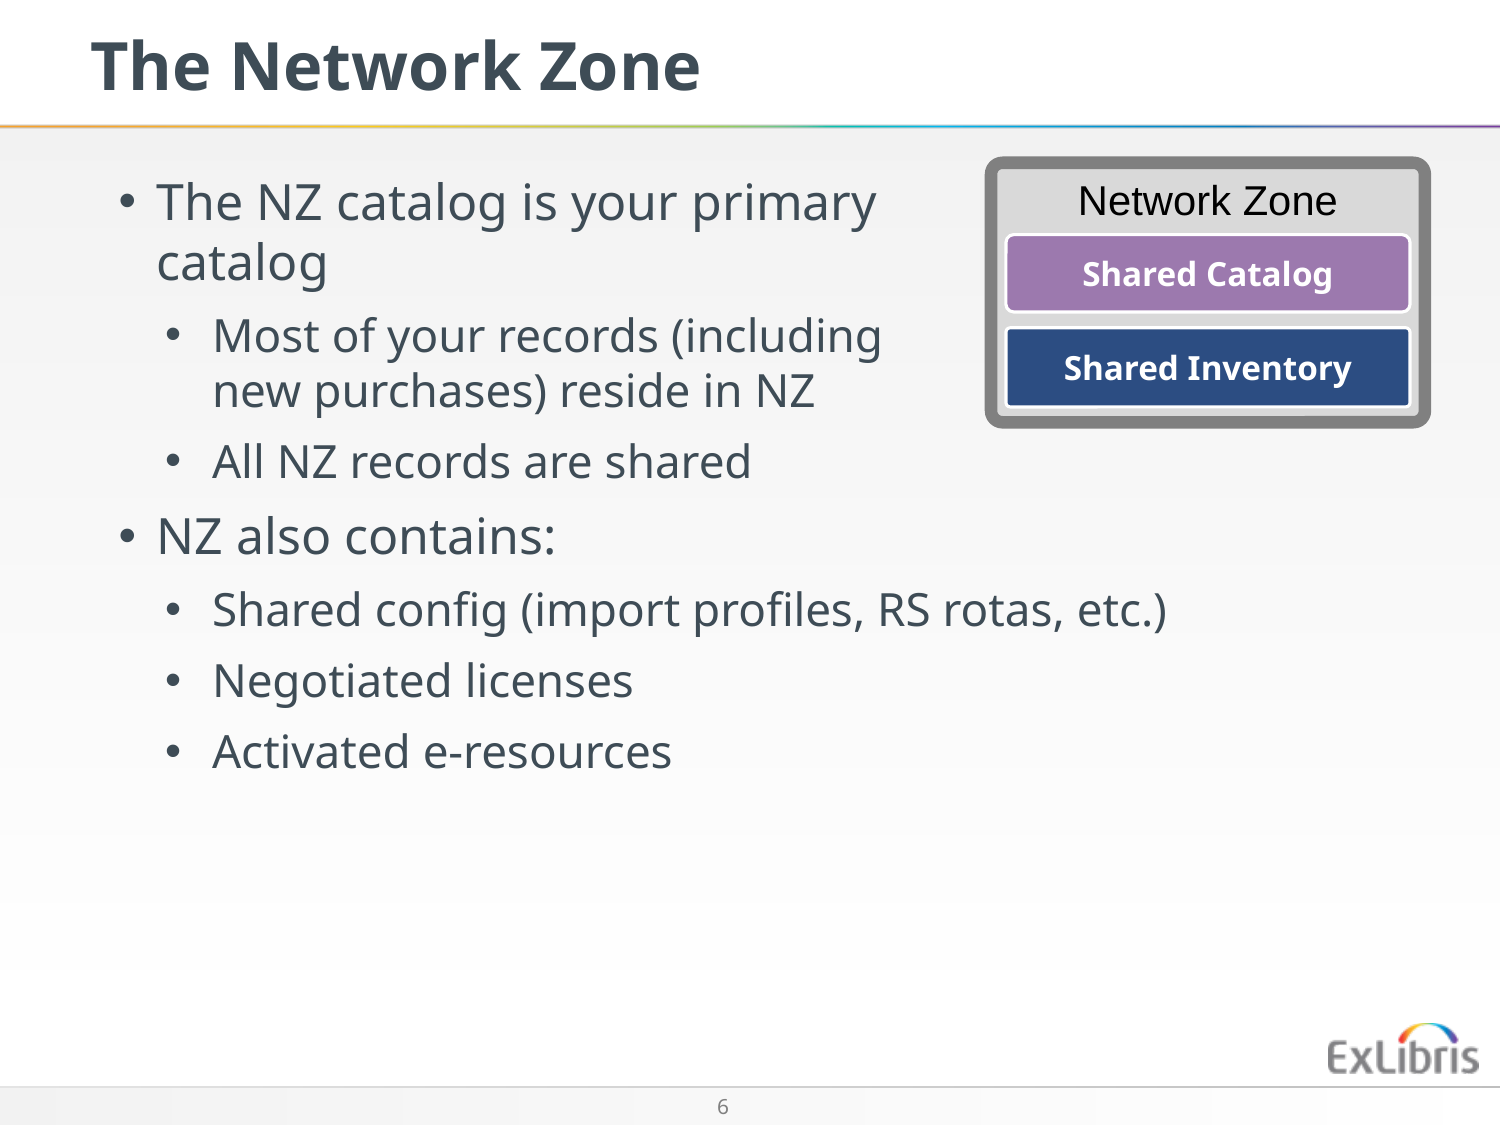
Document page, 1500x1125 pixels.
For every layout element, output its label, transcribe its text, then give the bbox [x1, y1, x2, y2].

picture [1328, 1023, 1479, 1077]
text_box Shared Catalog [1005, 234, 1411, 312]
text_box Shared Inventory [1005, 327, 1411, 407]
title The Network Zone [75, 19, 1425, 108]
list The NZ catalog is your primary catalog Most of your records (including new purchases) reside in NZ All NZ records are shared NZ also contains: Shared config (import profiles, RS rotas, etc.) Negotiated licenses Activated e-resources [103, 162, 1388, 972]
text_box Network Zone [991, 162, 1425, 423]
picture [0, 121, 1500, 136]
